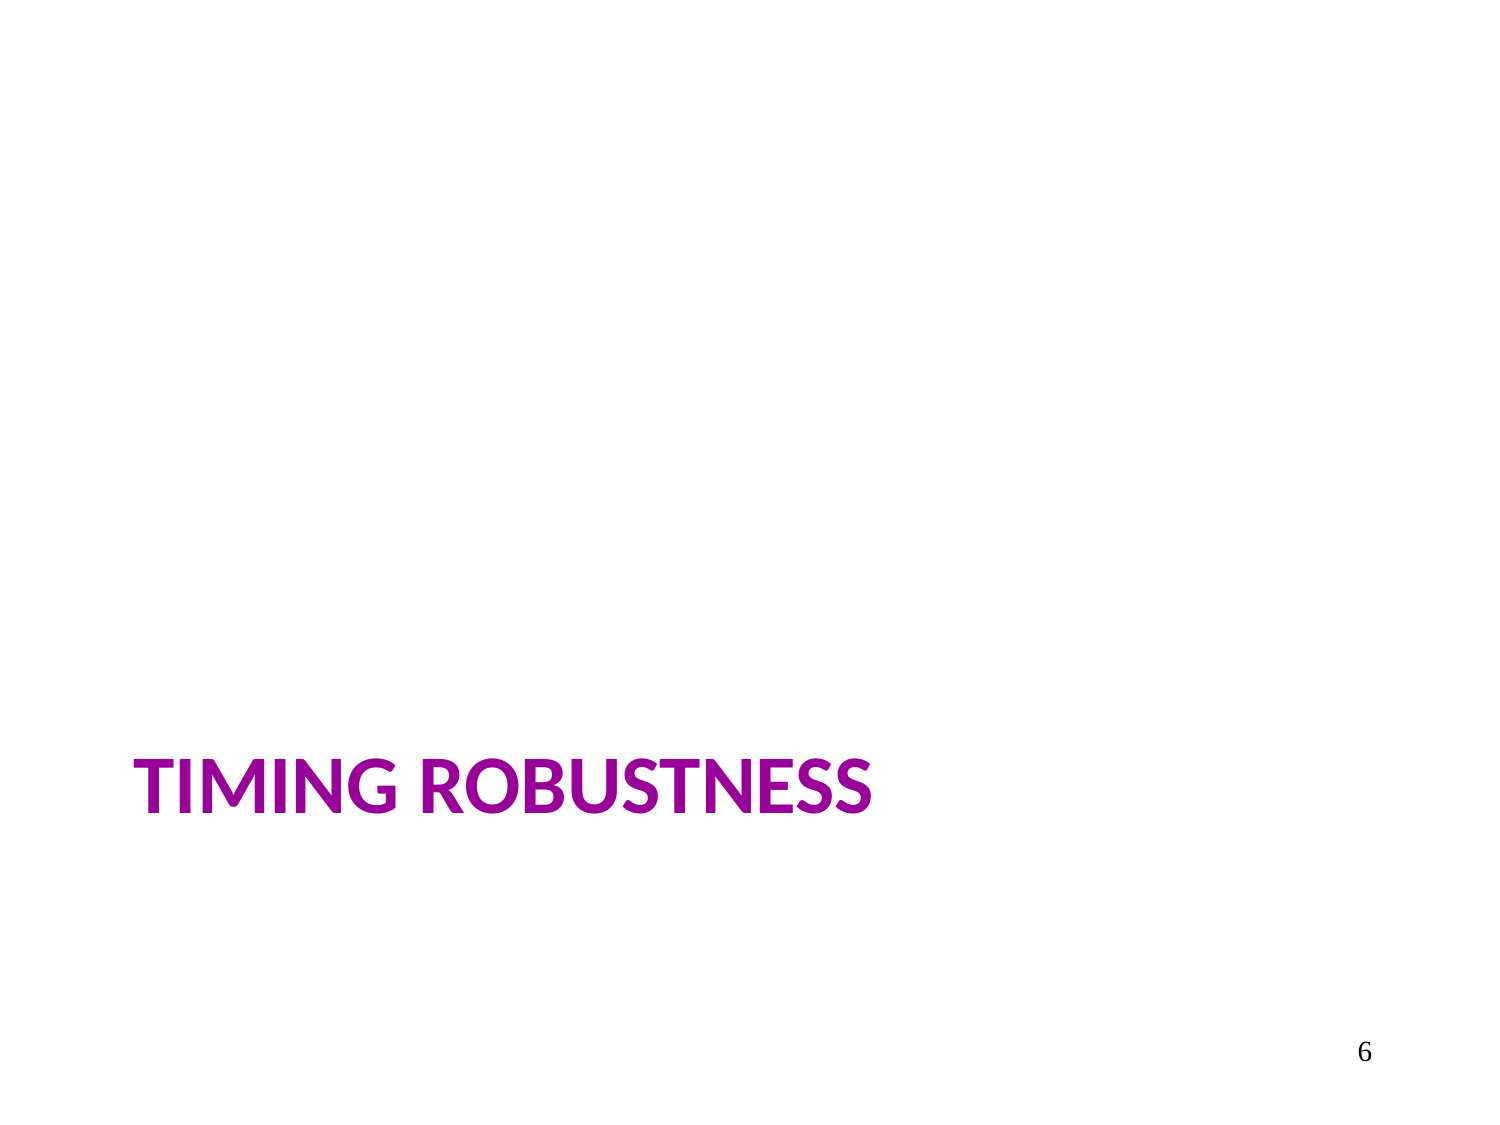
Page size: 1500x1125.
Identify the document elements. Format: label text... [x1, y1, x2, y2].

slide_number 6 [1074, 1024, 1388, 1101]
title TIMING ROBUSTNESS [118, 722, 1394, 947]
